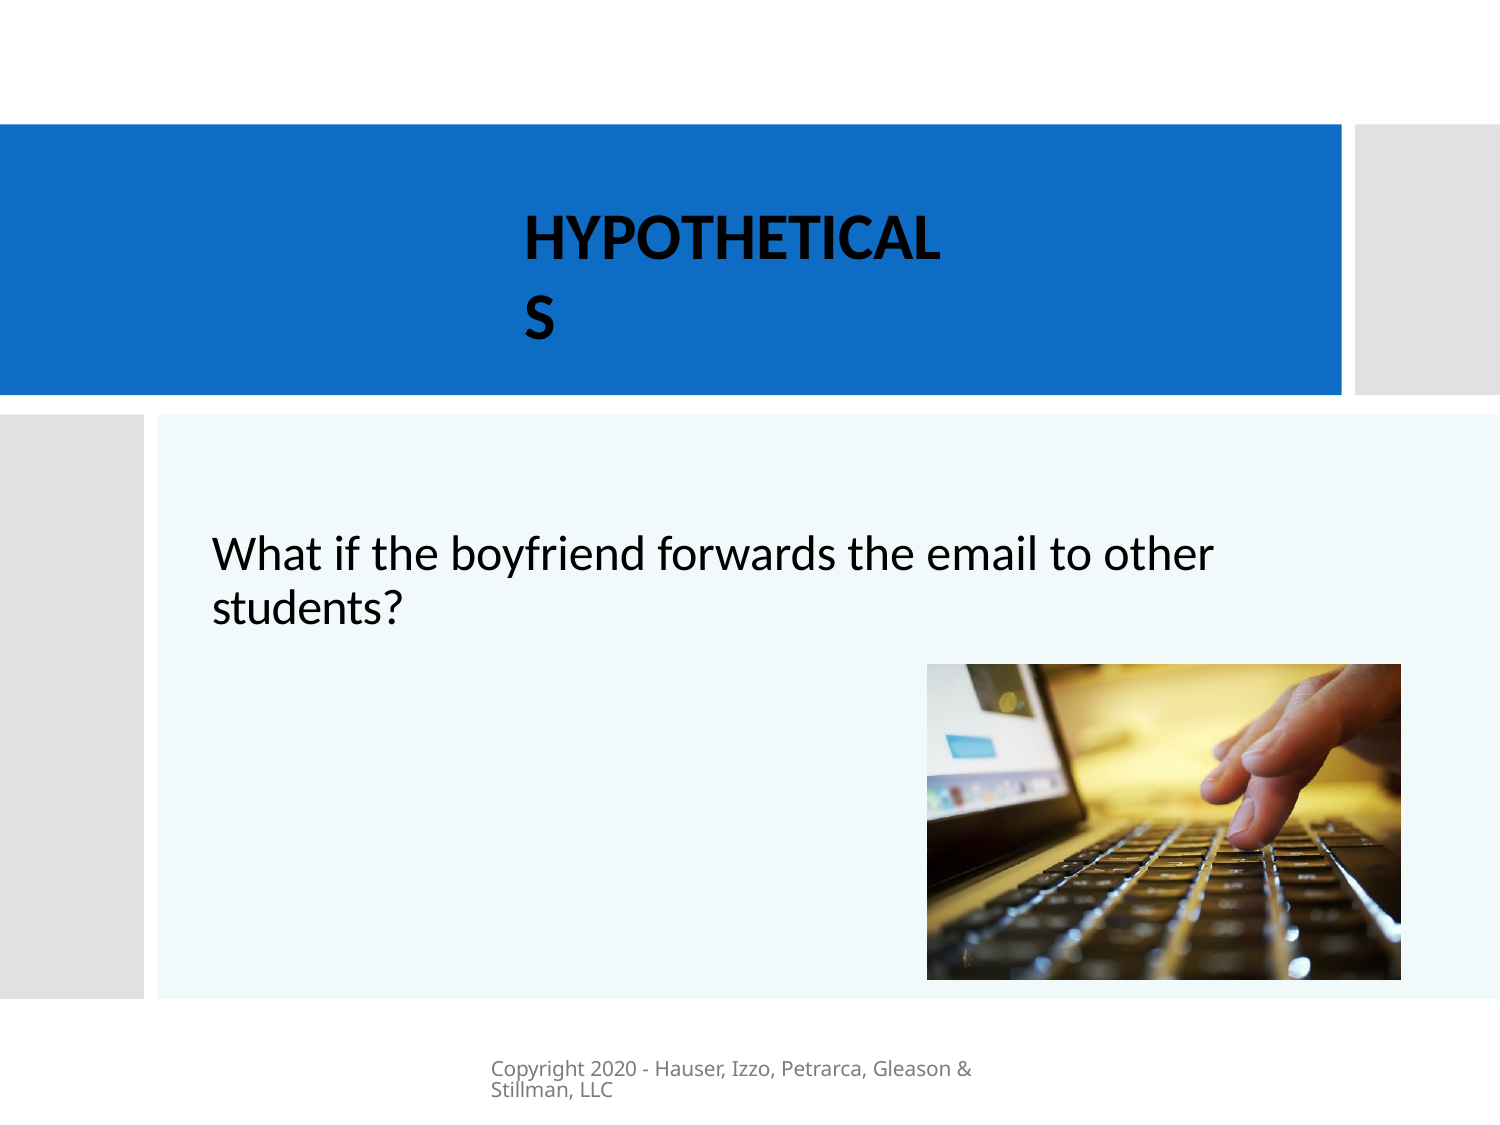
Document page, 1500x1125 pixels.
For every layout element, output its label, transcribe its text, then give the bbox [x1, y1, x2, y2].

text_box HYPOTHETICALS [522, 190, 971, 353]
text_box [927, 664, 1401, 980]
text_box Copyright 2020 - Hauser, Izzo, Petrarca, Gleason & Stillman, LLC [488, 1058, 1039, 1102]
text_box What if the boyfriend forwards the email to other students? [209, 517, 1242, 635]
